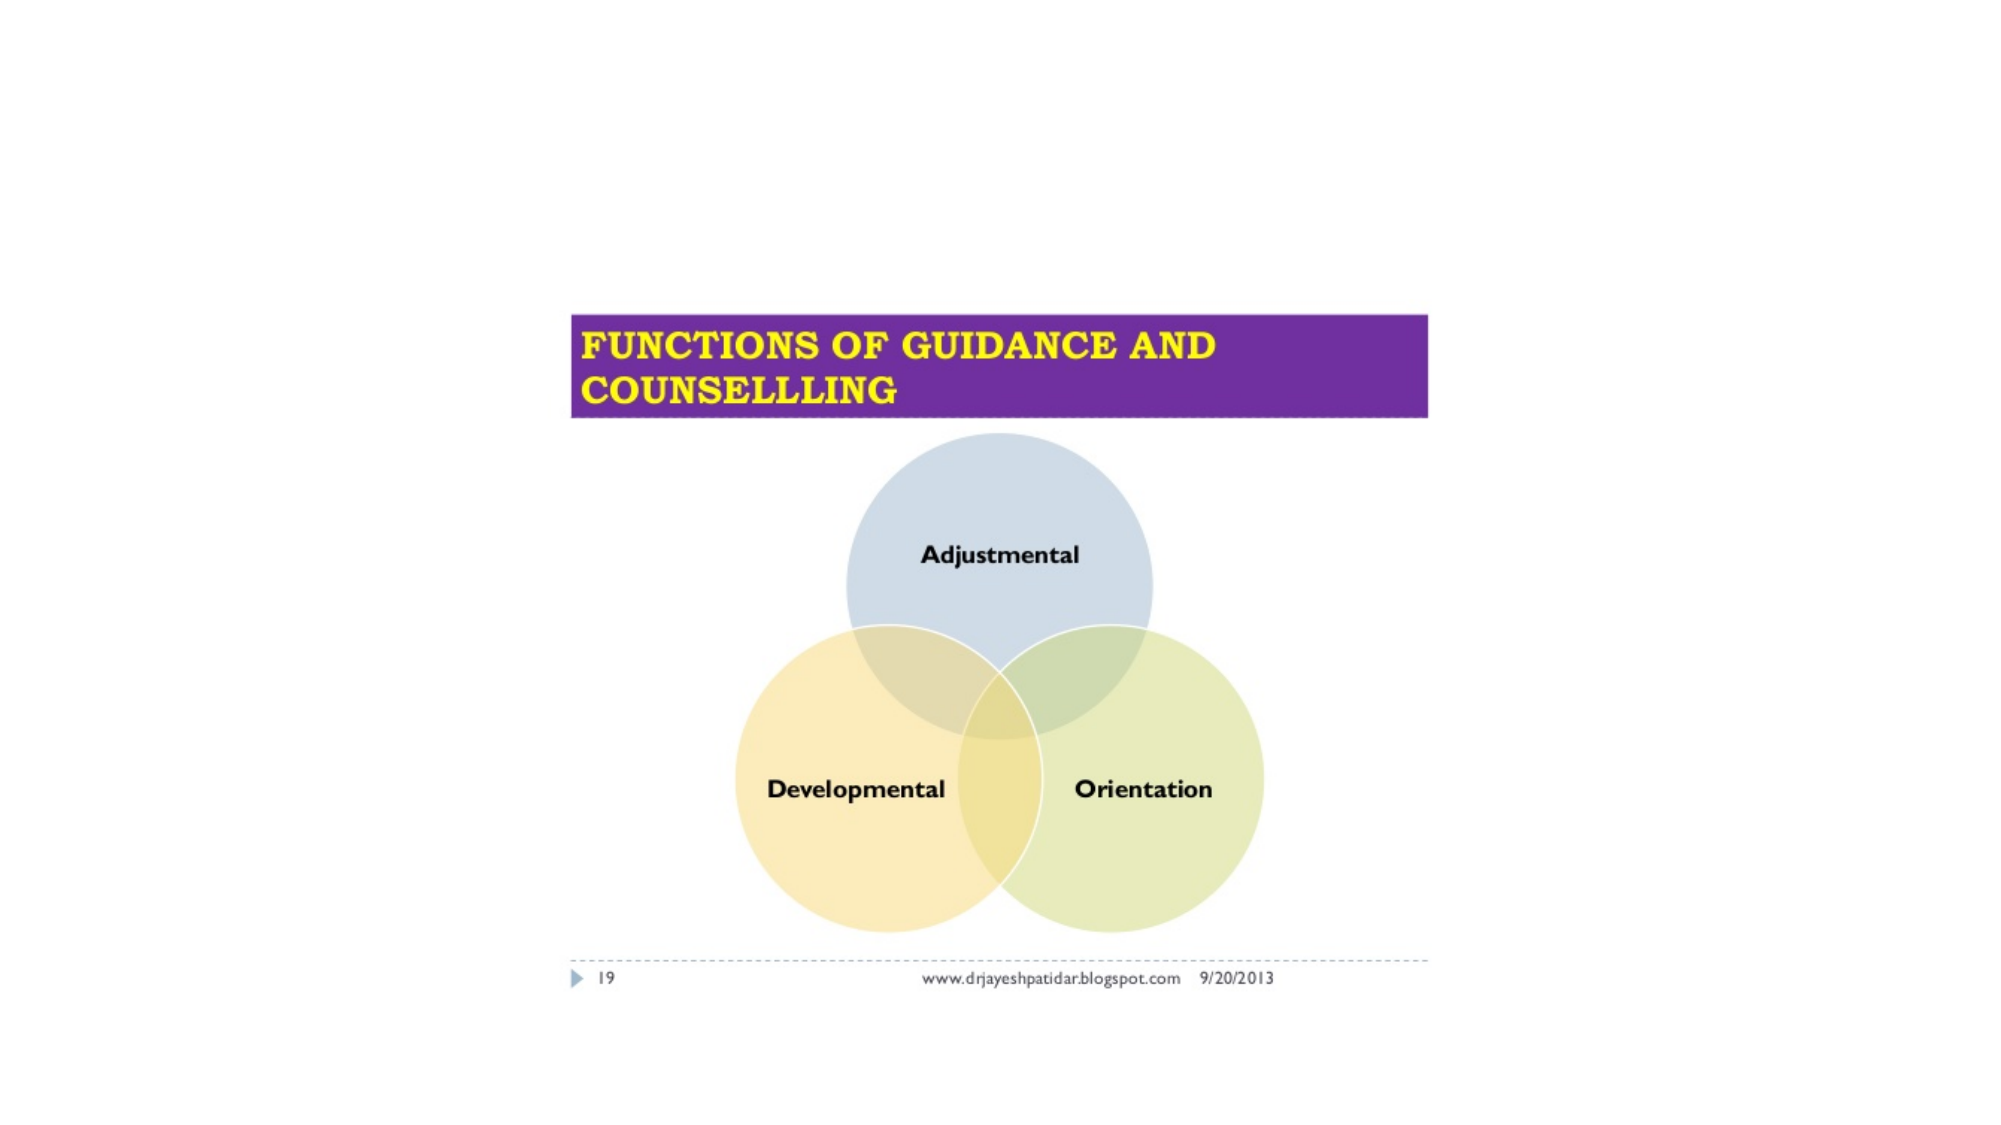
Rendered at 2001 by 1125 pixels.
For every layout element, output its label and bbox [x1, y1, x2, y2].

list [524, 299, 1476, 1014]
